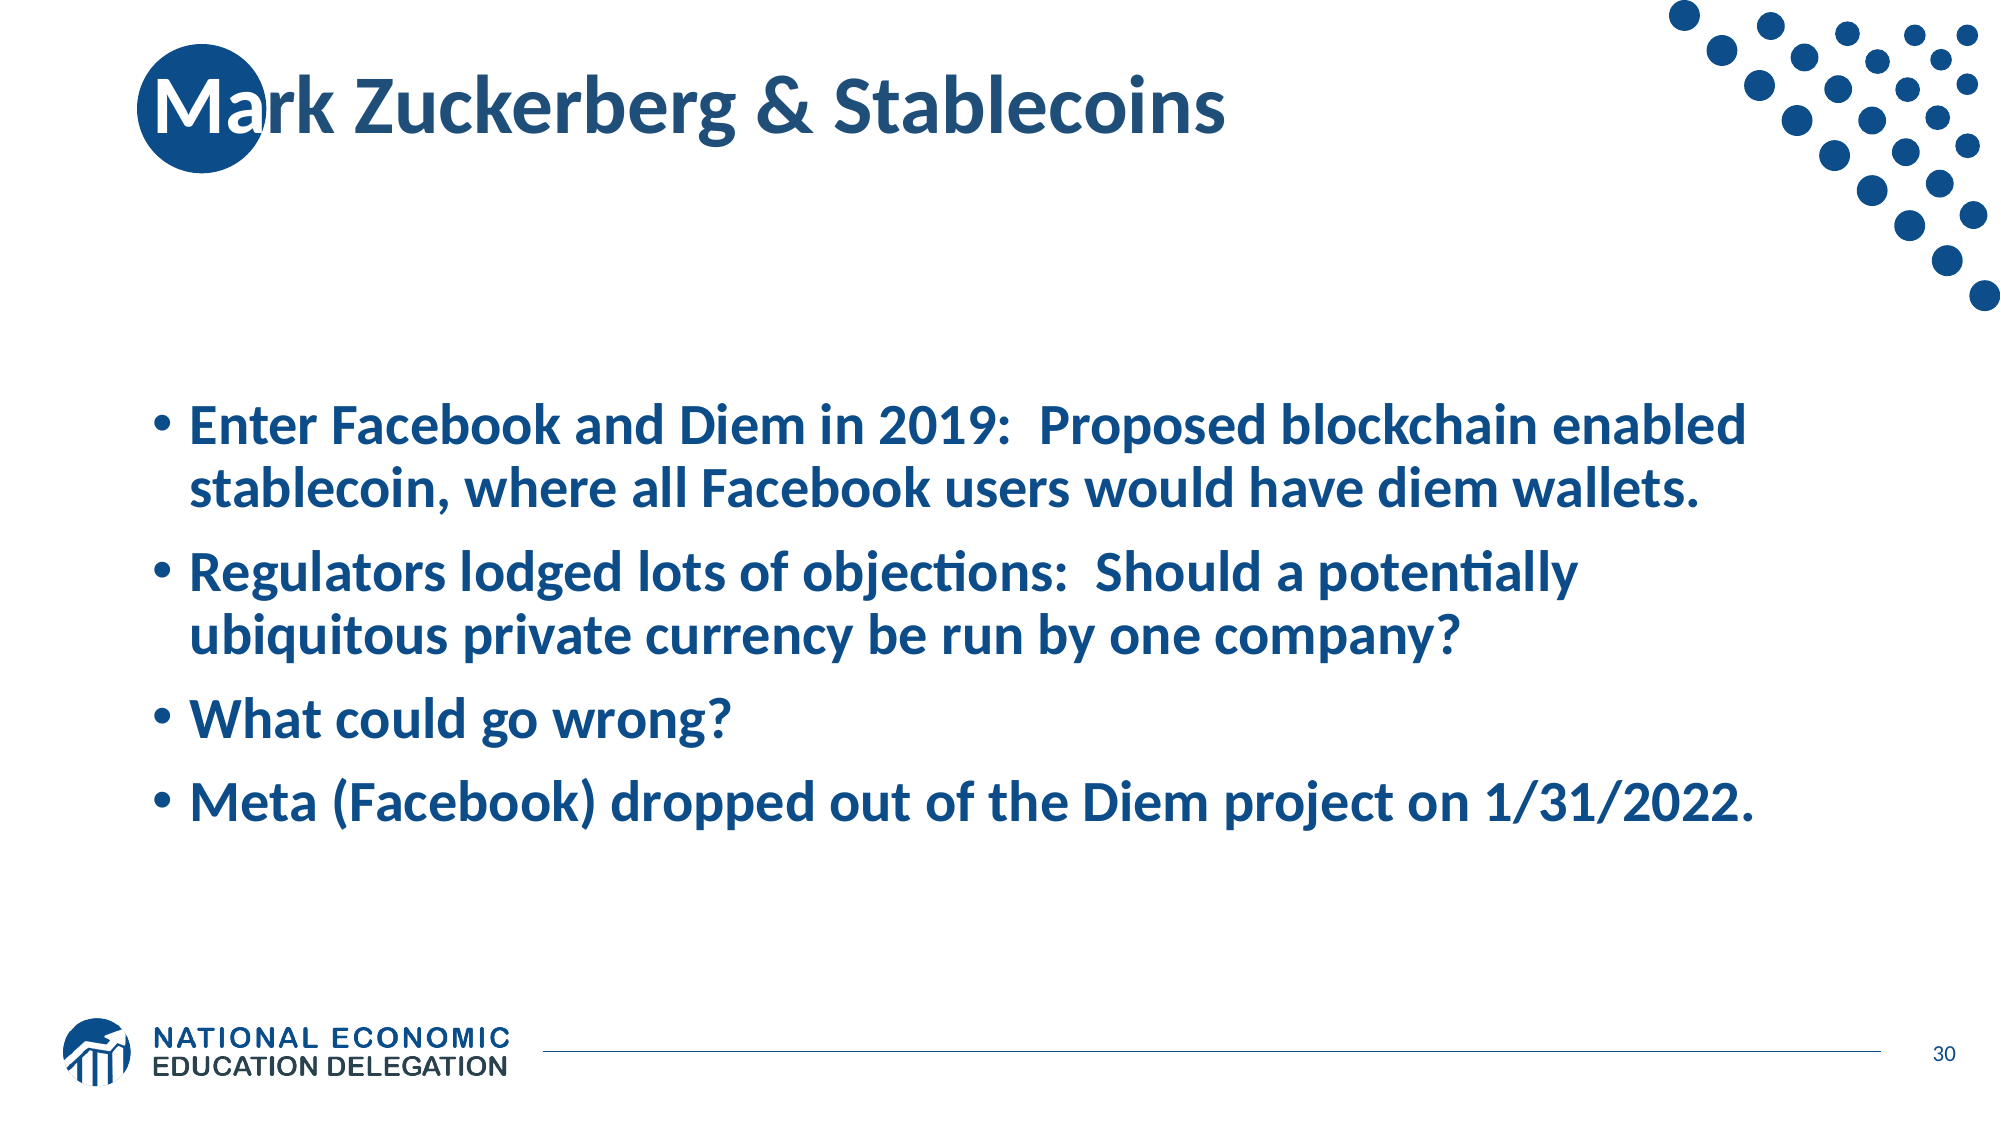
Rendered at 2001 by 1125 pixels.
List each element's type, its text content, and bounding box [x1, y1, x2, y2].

title Mark Zuckerberg & Stablecoins [137, 0, 1863, 215]
picture [55, 1013, 520, 1091]
slide_number 30 [1521, 1022, 1972, 1082]
list Enter Facebook and Diem in 2019: Proposed blockchain enabled stablecoin, where all Facebook users would have diem wallets. Regulators lodged lots of objections: Should a potentially ubiquitous private currency be run by one company? What could go wrong? Meta (Facebook) dropped out of the Diem project on 1/31/2022. [137, 257, 1863, 972]
